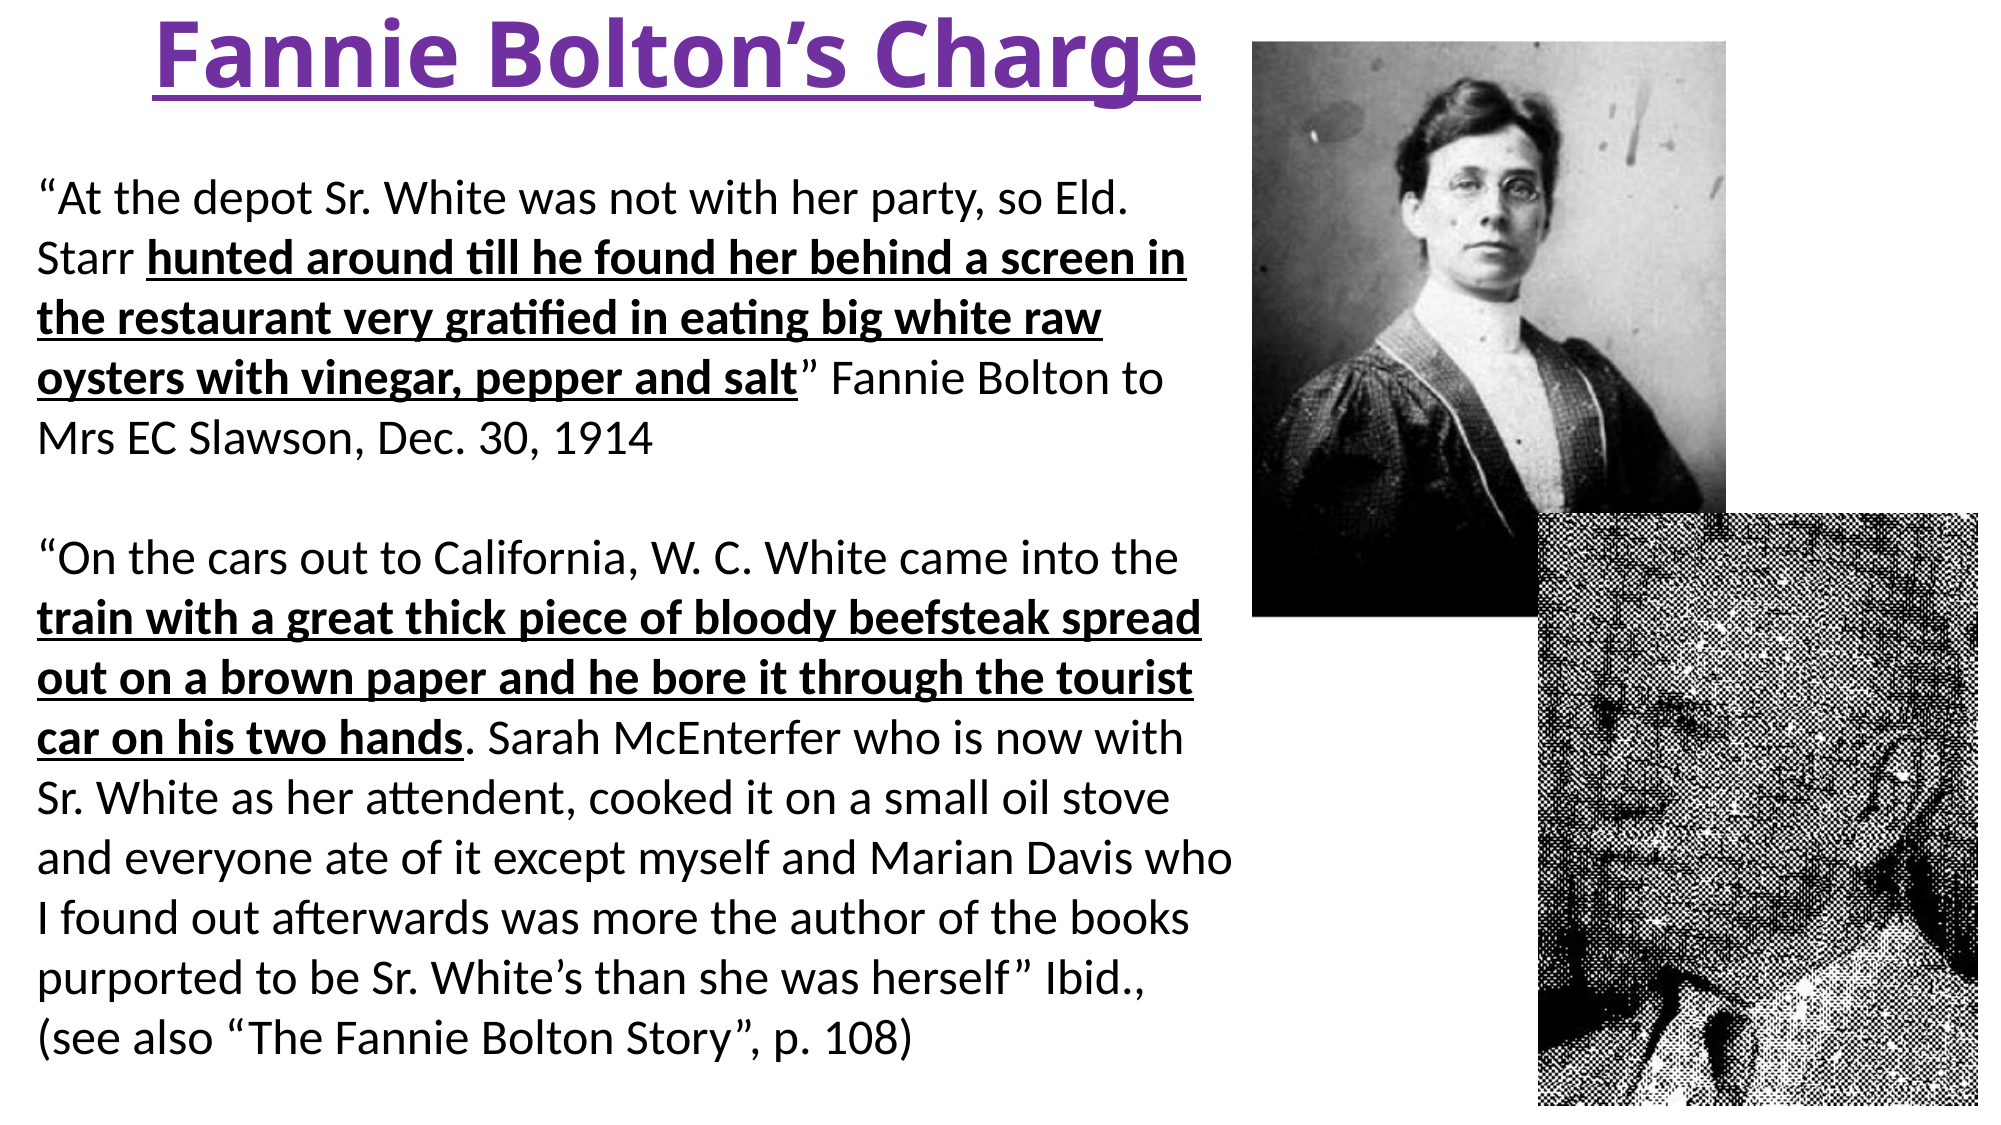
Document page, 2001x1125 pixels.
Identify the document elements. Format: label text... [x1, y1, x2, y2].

title Fannie Bolton’s Charge [137, 0, 1863, 167]
picture [1252, 40, 1978, 1107]
text_box “At the depot Sr. White was not with her party, so Eld. Starr hunted around till he found her behind a screen in the restaurant very gratified in eating big white raw oysters with vinegar, pepper and salt” Fannie Bolton to Mrs EC Slawson, Dec. 30, 1914 “On the cars out to California, W. C. White came into the train with a great thick piece of bloody beefsteak spread out on a brown paper and he bore it through the tourist car on his two hands. Sarah McEnterfer who is now with Sr. White as her attendent, cooked it on a small oil stove and everyone ate of it except myself and Marian Davis who I found out afterwards was more the author of the books purported to be Sr. White’s than she was herself” Ibid., (see also “The Fannie Bolton Story”, p. 108) [21, 156, 1253, 1072]
